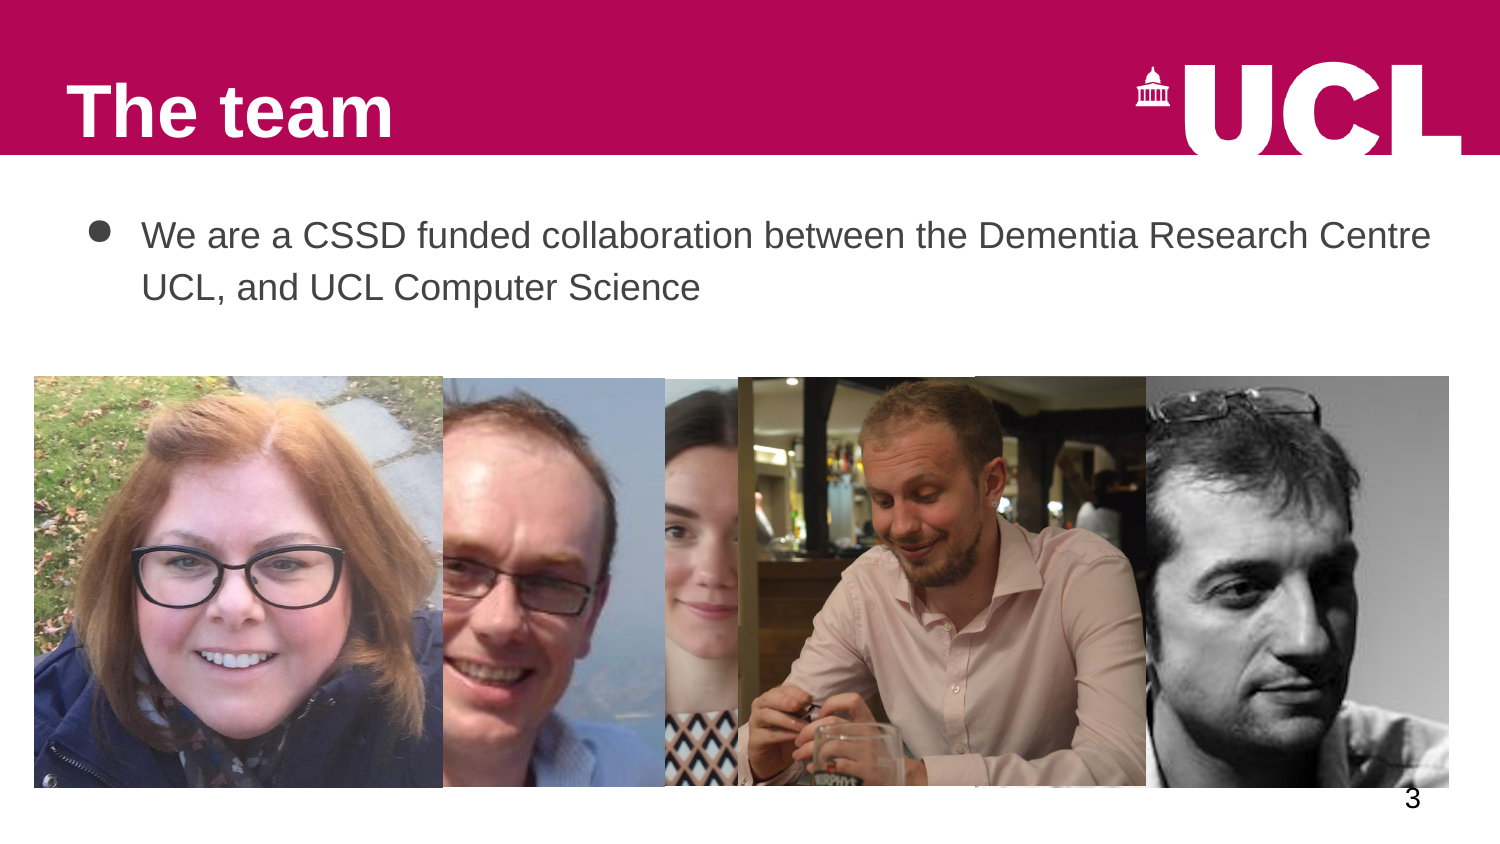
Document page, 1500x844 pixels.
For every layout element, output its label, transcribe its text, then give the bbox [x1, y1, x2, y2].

slide_number 3 [1389, 764, 1480, 830]
title The team [51, 48, 1449, 142]
list We are a CSSD funded collaboration between the Dementia Research Centre UCL, and UCL Computer Science [51, 189, 1449, 348]
picture [0, 0, 1500, 155]
picture [34, 376, 1450, 789]
